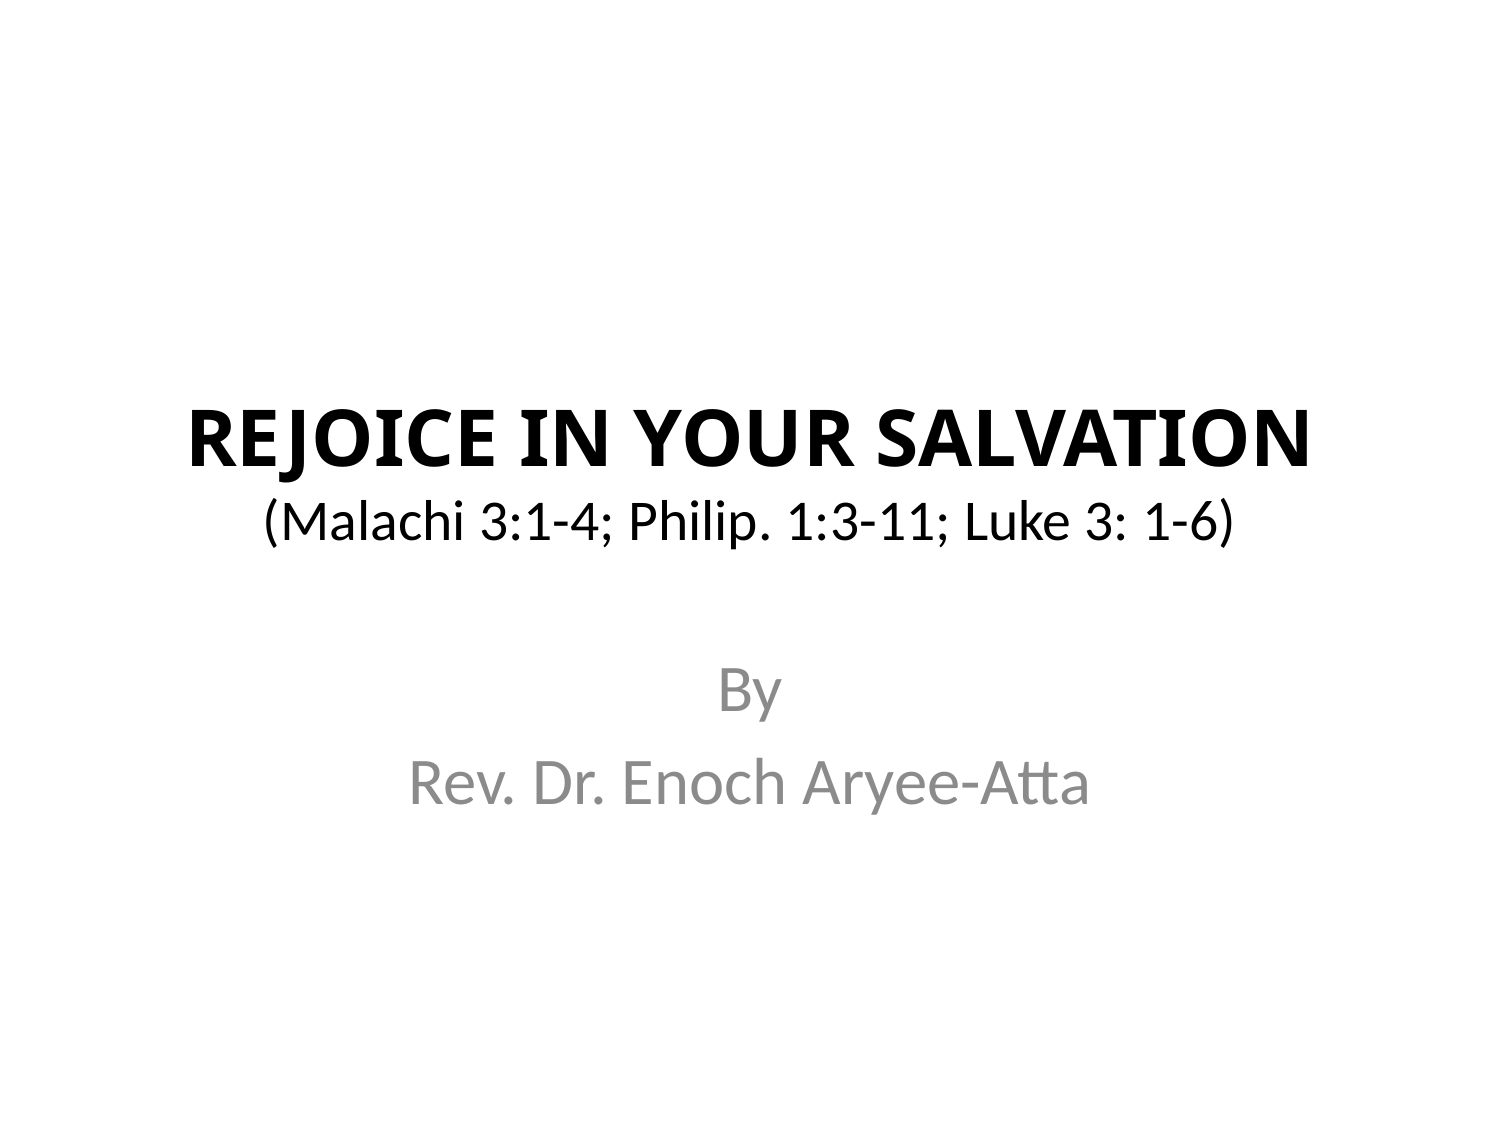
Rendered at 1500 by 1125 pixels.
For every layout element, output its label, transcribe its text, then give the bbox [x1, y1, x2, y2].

title REJOICE IN YOUR SALVATION (Malachi 3:1-4; Philip. 1:3-11; Luke 3: 1-6) [112, 349, 1388, 591]
subtitle By Rev. Dr. Enoch Aryee-Atta [225, 637, 1275, 925]
